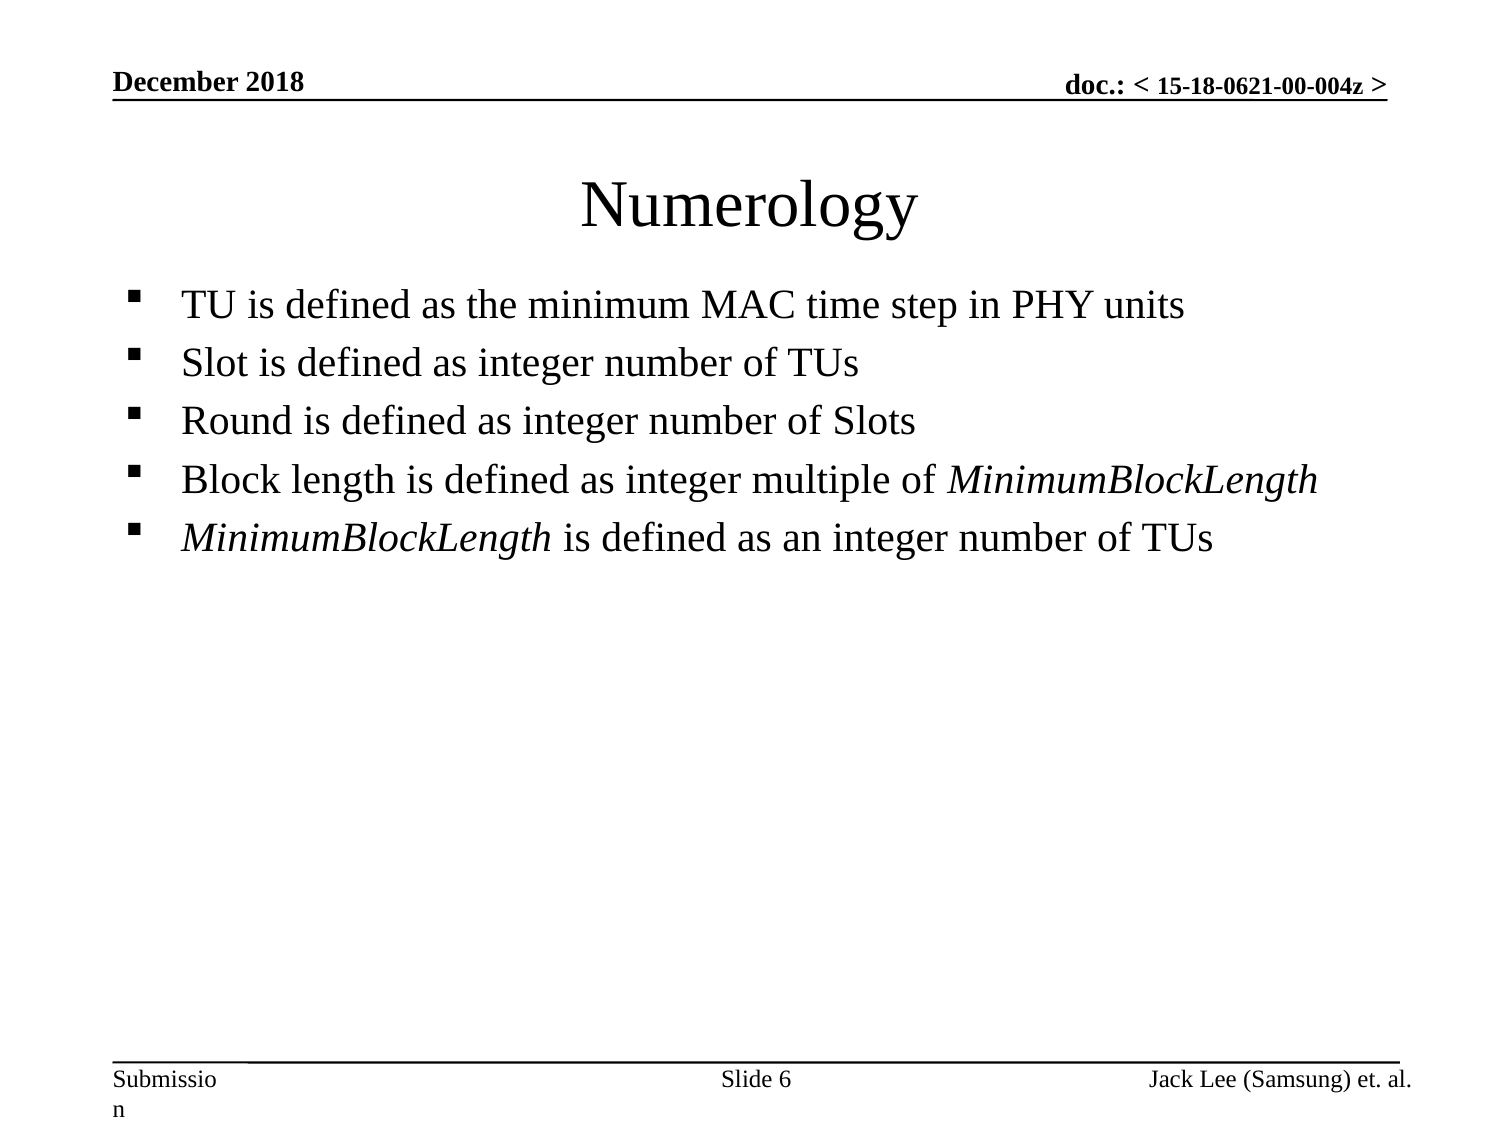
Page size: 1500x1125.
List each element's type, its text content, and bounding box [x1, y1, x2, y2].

text_box TU is defined as the minimum MAC time step in PHY units Slot is defined as integer number of TUs Round is defined as integer number of Slots Block length is defined as integer multiple of MinimumBlockLength MinimumBlockLength is defined as an integer number of TUs [109, 268, 1409, 944]
slide_number Slide 6 [712, 1062, 800, 1093]
title Numerology [112, 112, 1388, 268]
footer Jack Lee (Samsung) et. al. [900, 1062, 1413, 1093]
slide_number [112, 62, 375, 98]
